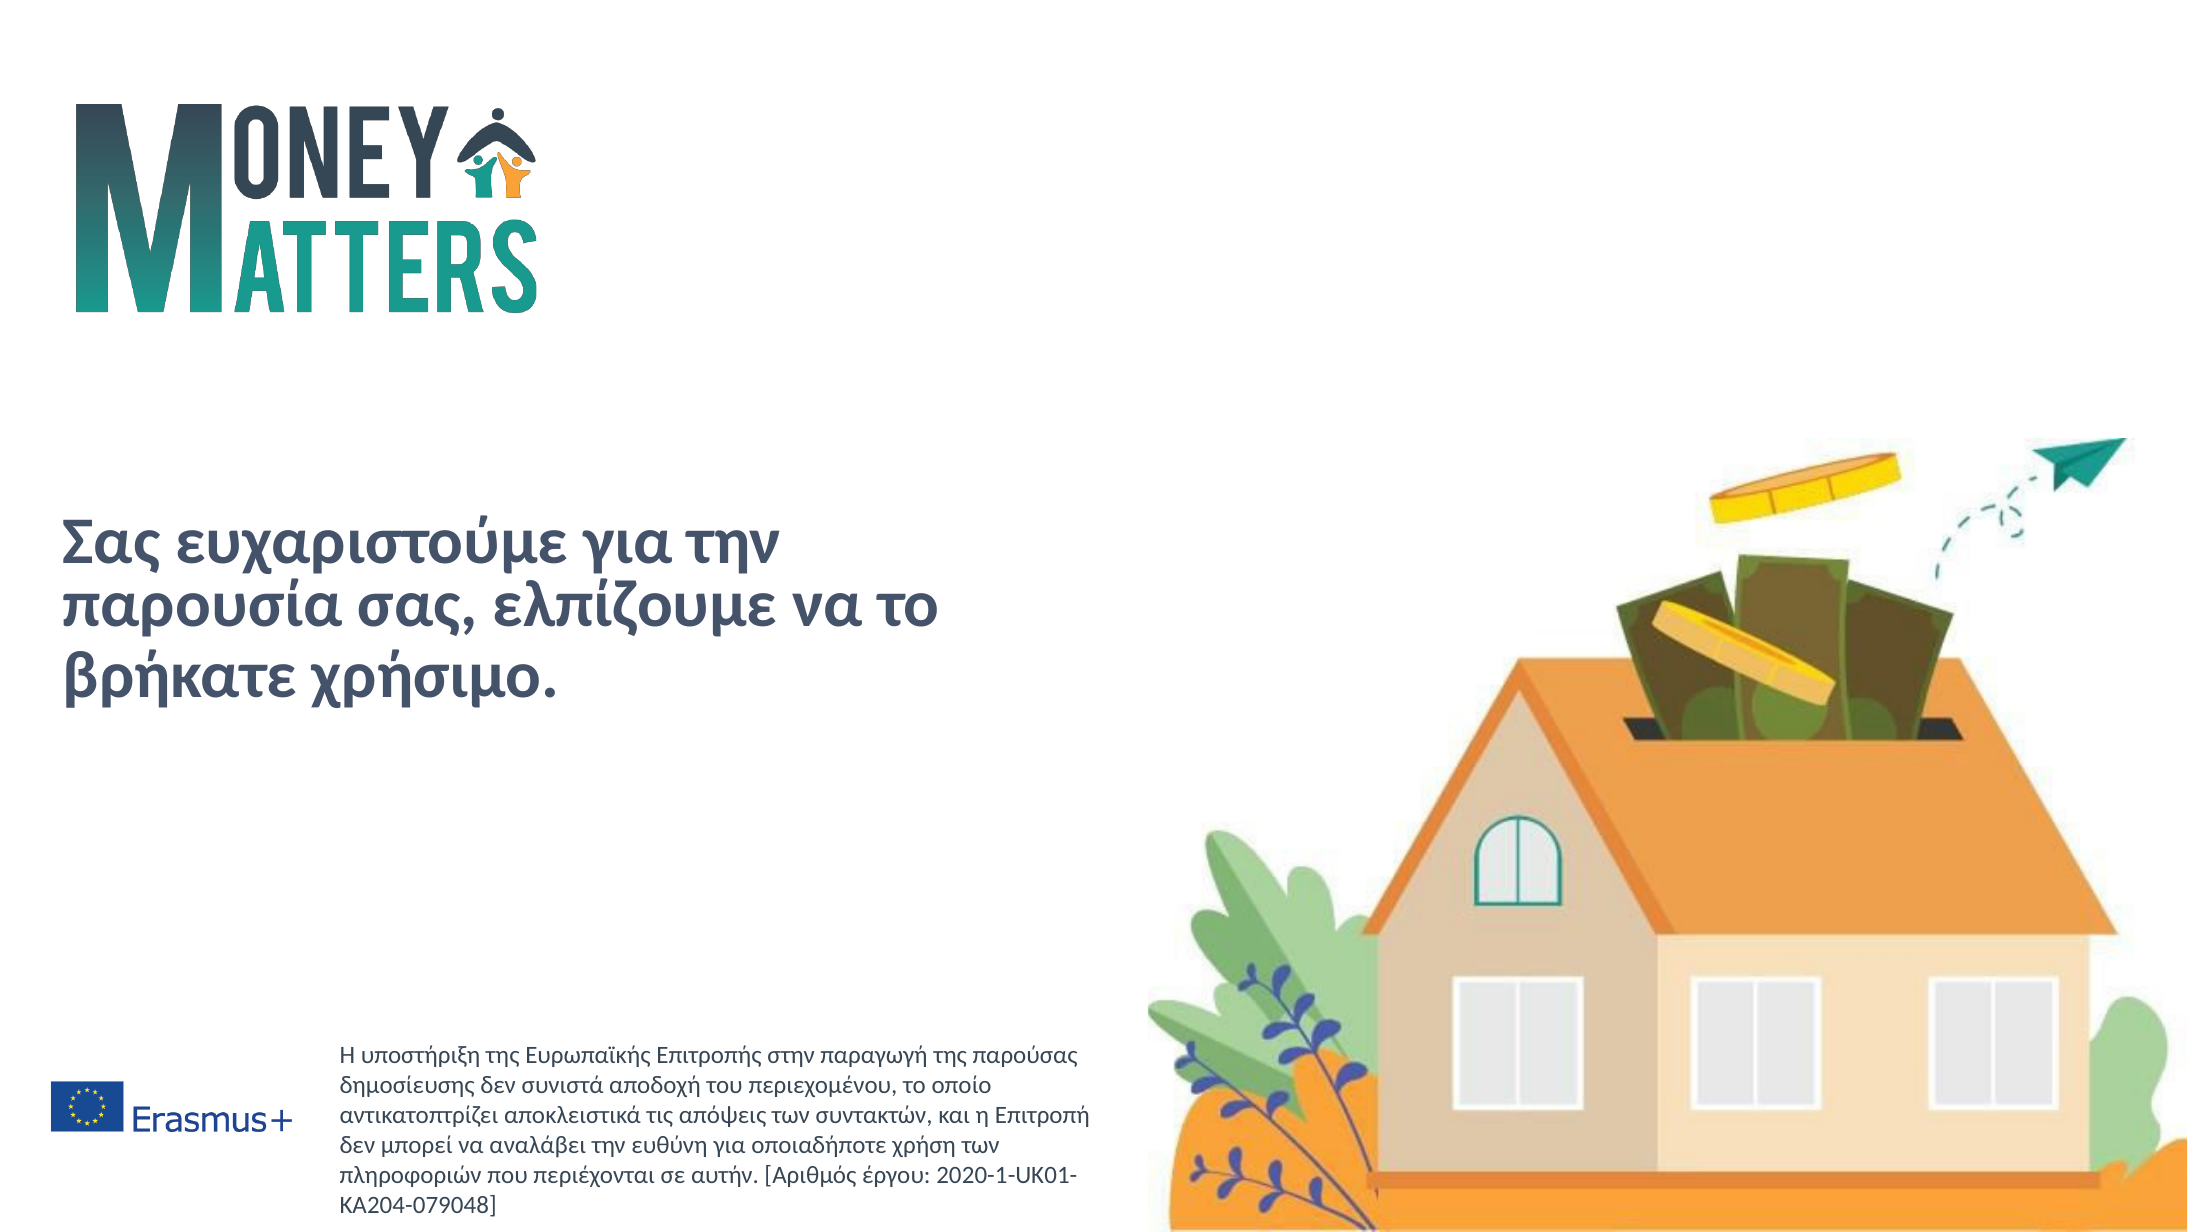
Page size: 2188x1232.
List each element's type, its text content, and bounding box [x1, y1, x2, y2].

text_box [50, 1081, 292, 1132]
text_box [1147, 438, 2188, 1232]
text_box Η υποστήριξη της Ευρωπαϊκής Επιτροπής στην παραγωγή της παρούσας δημοσίευσης δεν συνιστά αποδοχή του περιεχομένου, το οποίο αντικατοπτρίζει αποκλειστικά τις απόψεις των συντακτών, και η Επιτροπή δεν μπορεί να αναλάβει την ευθύνη για οποιαδήποτε χρήση των πληροφοριών που περιέχονται σε αυτήν. [Αριθμός έργου: 2020-1-UK01- KA204-079048] [337, 1038, 1097, 1219]
text_box [76, 104, 537, 313]
text_box Σας ευχαριστούμε για την [60, 496, 786, 568]
text_box παρουσία σας, ελπίζουμε να το βρήκατε χρήσιμο. [60, 568, 945, 711]
